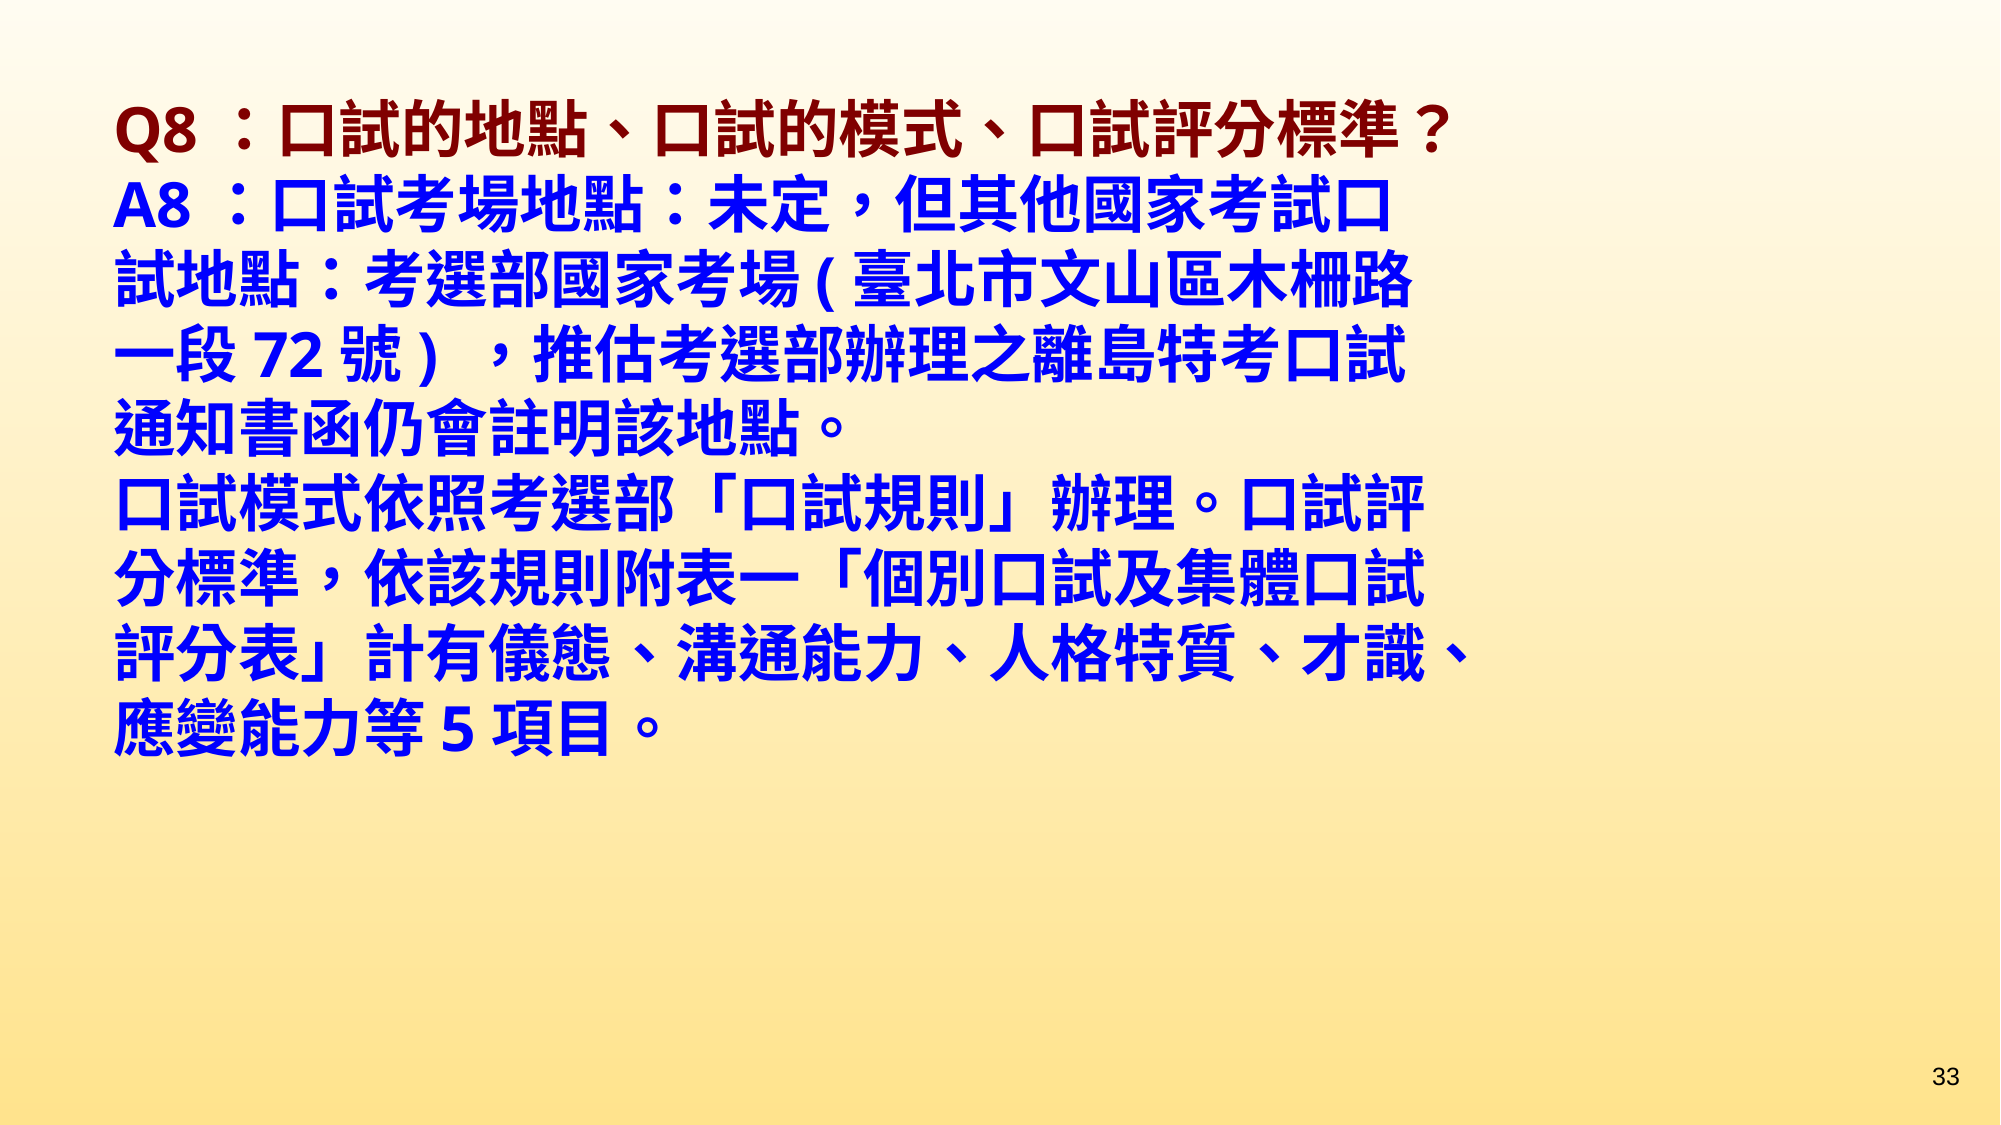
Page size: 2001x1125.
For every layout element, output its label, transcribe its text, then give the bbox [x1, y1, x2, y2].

text_box Q8：口試的地點、口試的模式、口試評分標準？ A8：口試考場地點：未定，但其他國家考試口試地點：考選部國家考場(臺北市文山區木柵路一段72號) ，推估考選部辦理之離島特考口試通知書函仍會註明該地點。 口試模式依照考選部「口試規則」辦理。口試評分標準，依該規則附表一「個別口試及集體口試評分表」計有儀態、溝通能力、人格特質、才識、應變能力等5項目。 [98, 82, 1451, 922]
slide_number 33 [1768, 1045, 1975, 1106]
